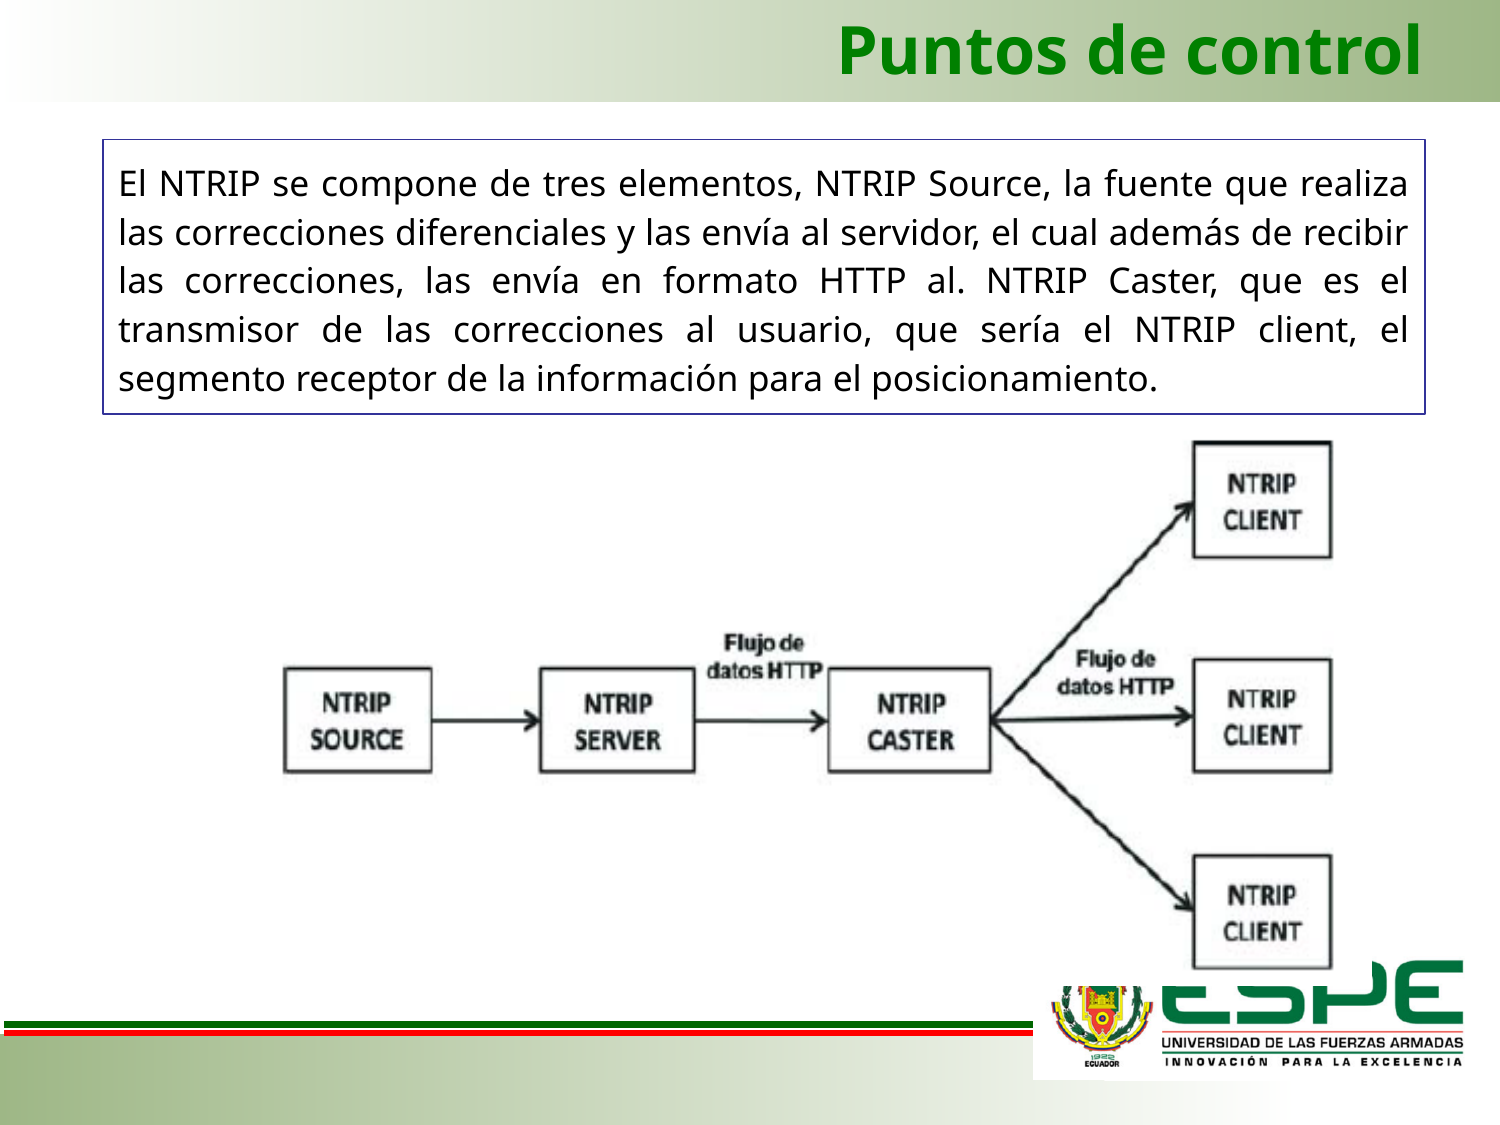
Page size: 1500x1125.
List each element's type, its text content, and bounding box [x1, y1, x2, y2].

picture [1033, 947, 1483, 1081]
text_box El NTRIP se compone de tres elementos, NTRIP Source, la fuente que realiza las correcciones diferenciales y las envía al servidor, el cual además de recibir las correcciones, las envía en formato HTTP al. NTRIP Caster, que es el transmisor de las correcciones al usuario, que sería el NTRIP client, el segmento receptor de la información para el posicionamiento. [103, 139, 1425, 414]
title Puntos de control [89, 0, 1439, 104]
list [155, 409, 1373, 987]
